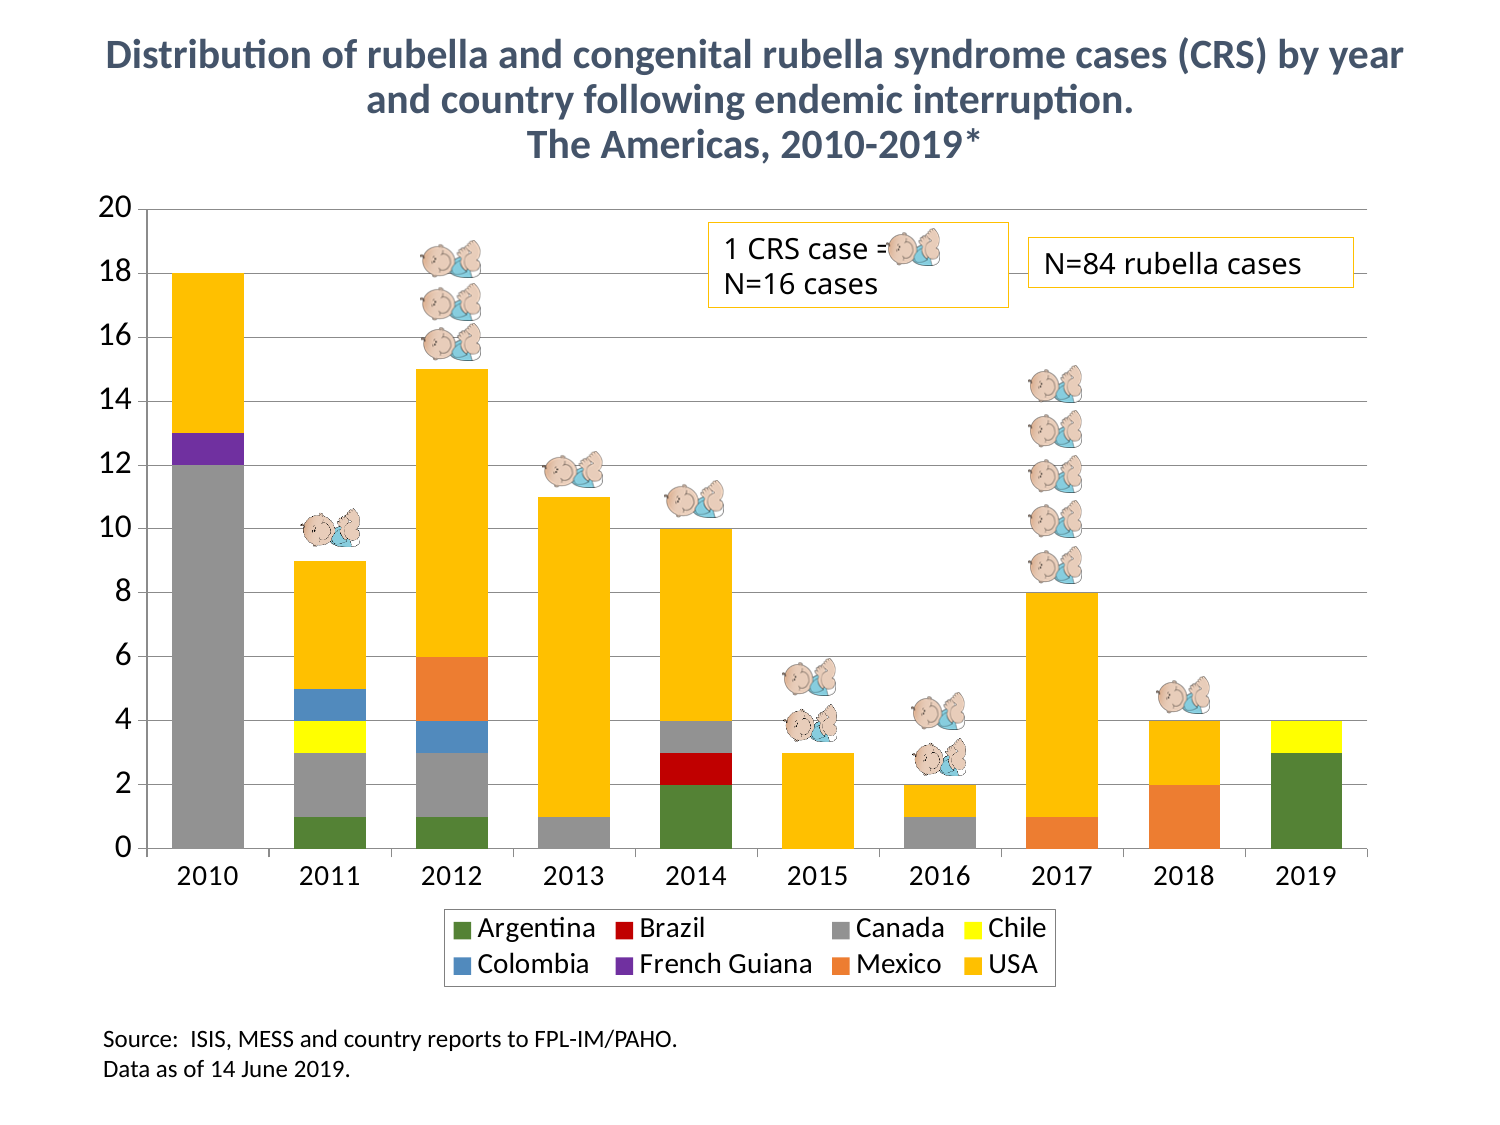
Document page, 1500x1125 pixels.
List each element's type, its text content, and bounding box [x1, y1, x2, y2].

picture [420, 283, 481, 321]
picture [1028, 455, 1082, 493]
picture [1155, 676, 1210, 714]
text_box Source: ISIS, MESS and country reports to FPL-IM/PAHO. Data as of 14 June 2019. [88, 1014, 859, 1090]
picture [1028, 546, 1082, 584]
picture [782, 658, 836, 696]
picture [1028, 410, 1082, 448]
picture [663, 480, 724, 518]
picture [1028, 500, 1082, 538]
picture [542, 450, 603, 488]
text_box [708, 222, 1009, 309]
picture [783, 704, 837, 742]
chart [74, 187, 1425, 988]
picture [912, 738, 966, 776]
picture [421, 323, 481, 361]
text_box Distribution of rubella and congenital rubella syndrome cases (CRS) by year and country following endemic interruption. The Americas, 2010-2019* [59, 24, 1452, 175]
picture [1028, 365, 1082, 403]
picture [420, 240, 481, 278]
picture [300, 508, 360, 547]
picture [911, 692, 965, 730]
